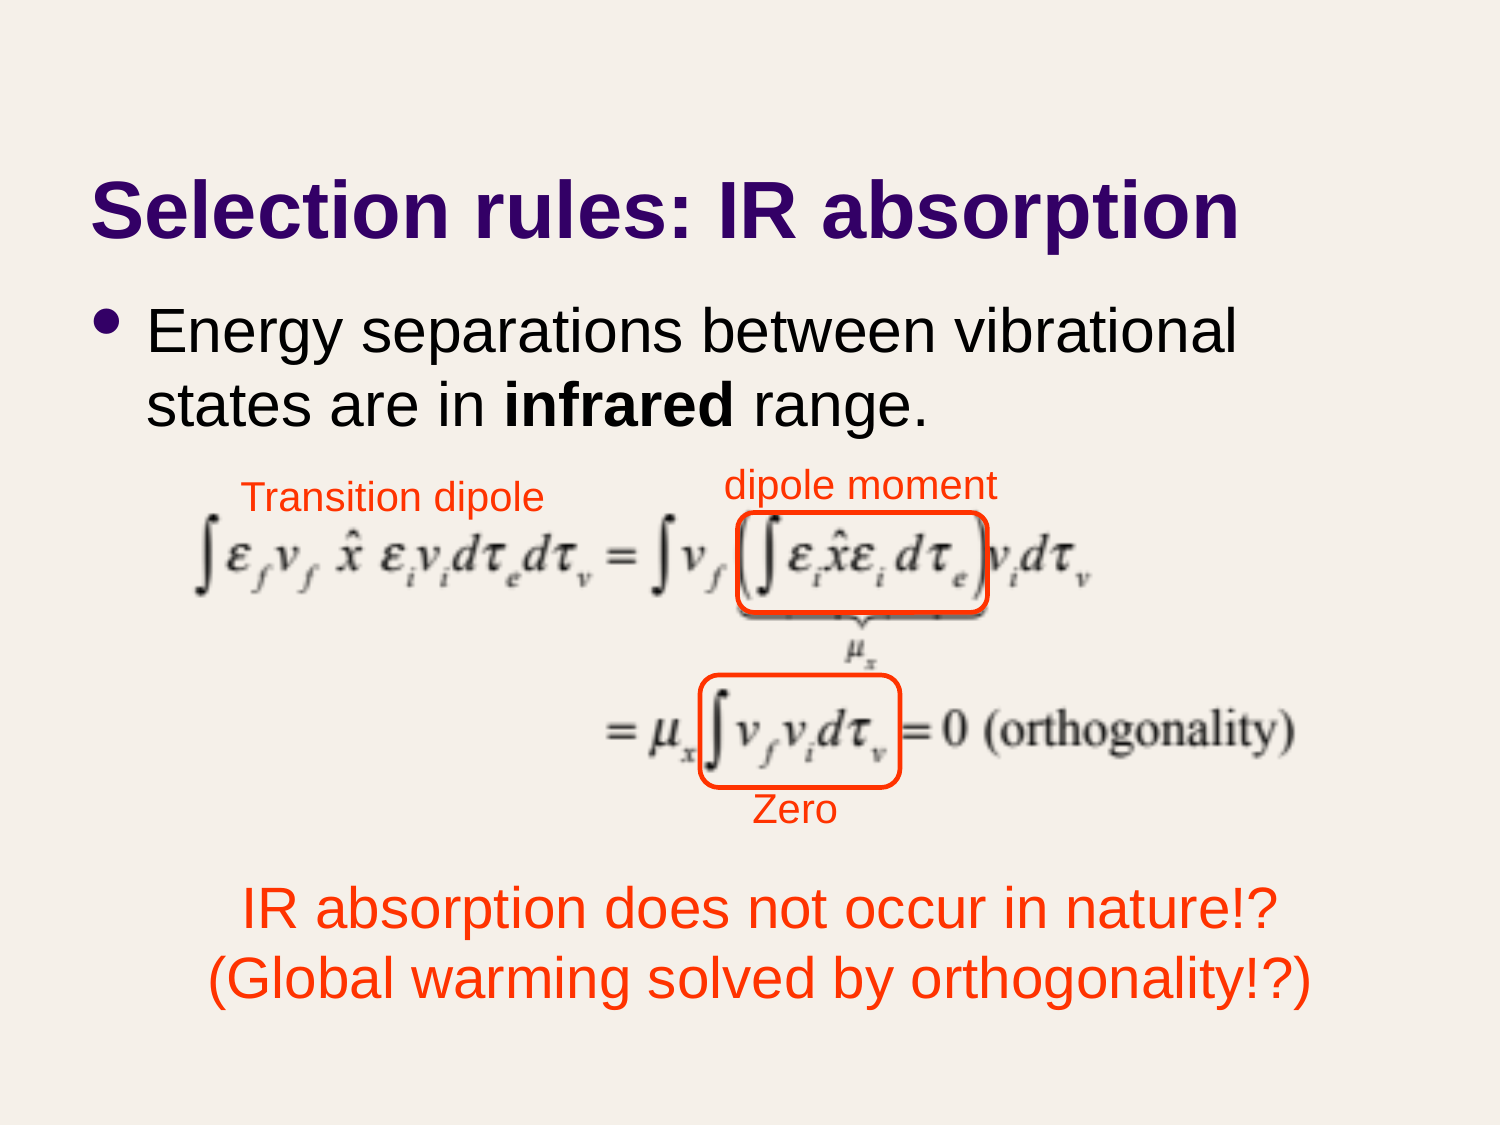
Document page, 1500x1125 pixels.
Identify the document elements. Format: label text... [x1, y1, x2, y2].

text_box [187, 501, 1302, 780]
text_box Zero [737, 788, 854, 840]
text_box Transition dipole [225, 462, 561, 500]
text_box IR absorption does not occur in nature!? (Global warming solved by orthogonality!?) [192, 862, 1330, 1018]
title Selection rules: IR absorption [75, 50, 1425, 263]
text_box dipole moment [709, 450, 1013, 500]
list Energy separations between vibrational states are in infrared range. [75, 282, 1425, 1006]
